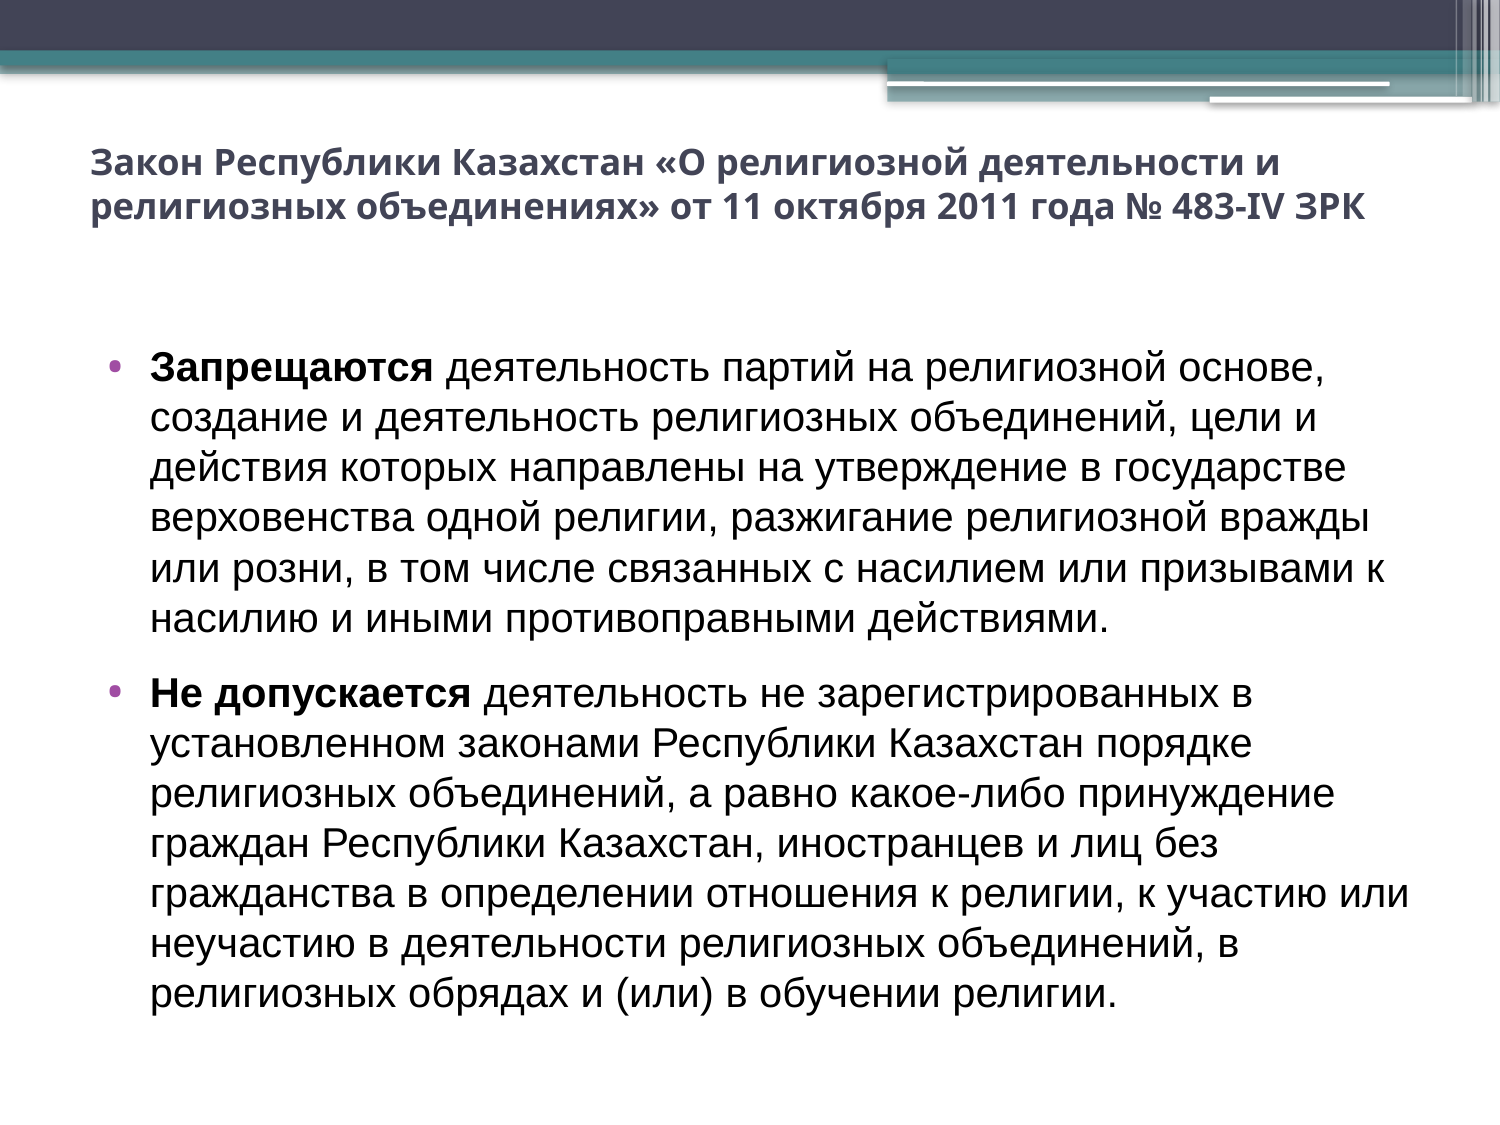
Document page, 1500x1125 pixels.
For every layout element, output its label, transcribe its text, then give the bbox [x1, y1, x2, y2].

list Запрещаются деятельность партий на религиозной основе, создание и деятельность религиозных объединений, цели и действия которых направлены на утверждение в государстве верховенства одной религии, разжигание религиозной вражды или розни, в том числе связанных с насилием или призывами к насилию и иными противоправными действиями. Не допускается деятельность не зарегистрированных в установленном законами Республики Казахстан порядке религиозных объединений, а равно какое-либо принуждение граждан Республики Казахстан, иностранцев и лиц без гражданства в определении отношения к религии, к участию или неучастию в деятельности религиозных объединений, в религиозных обрядах и (или) в обучении религии. [75, 257, 1425, 968]
title Закон Республики Казахстан «О религиозной деятельности и религиозных объединениях» от 11 октября 2011 года № 483-IV ЗРК [75, 117, 1425, 257]
